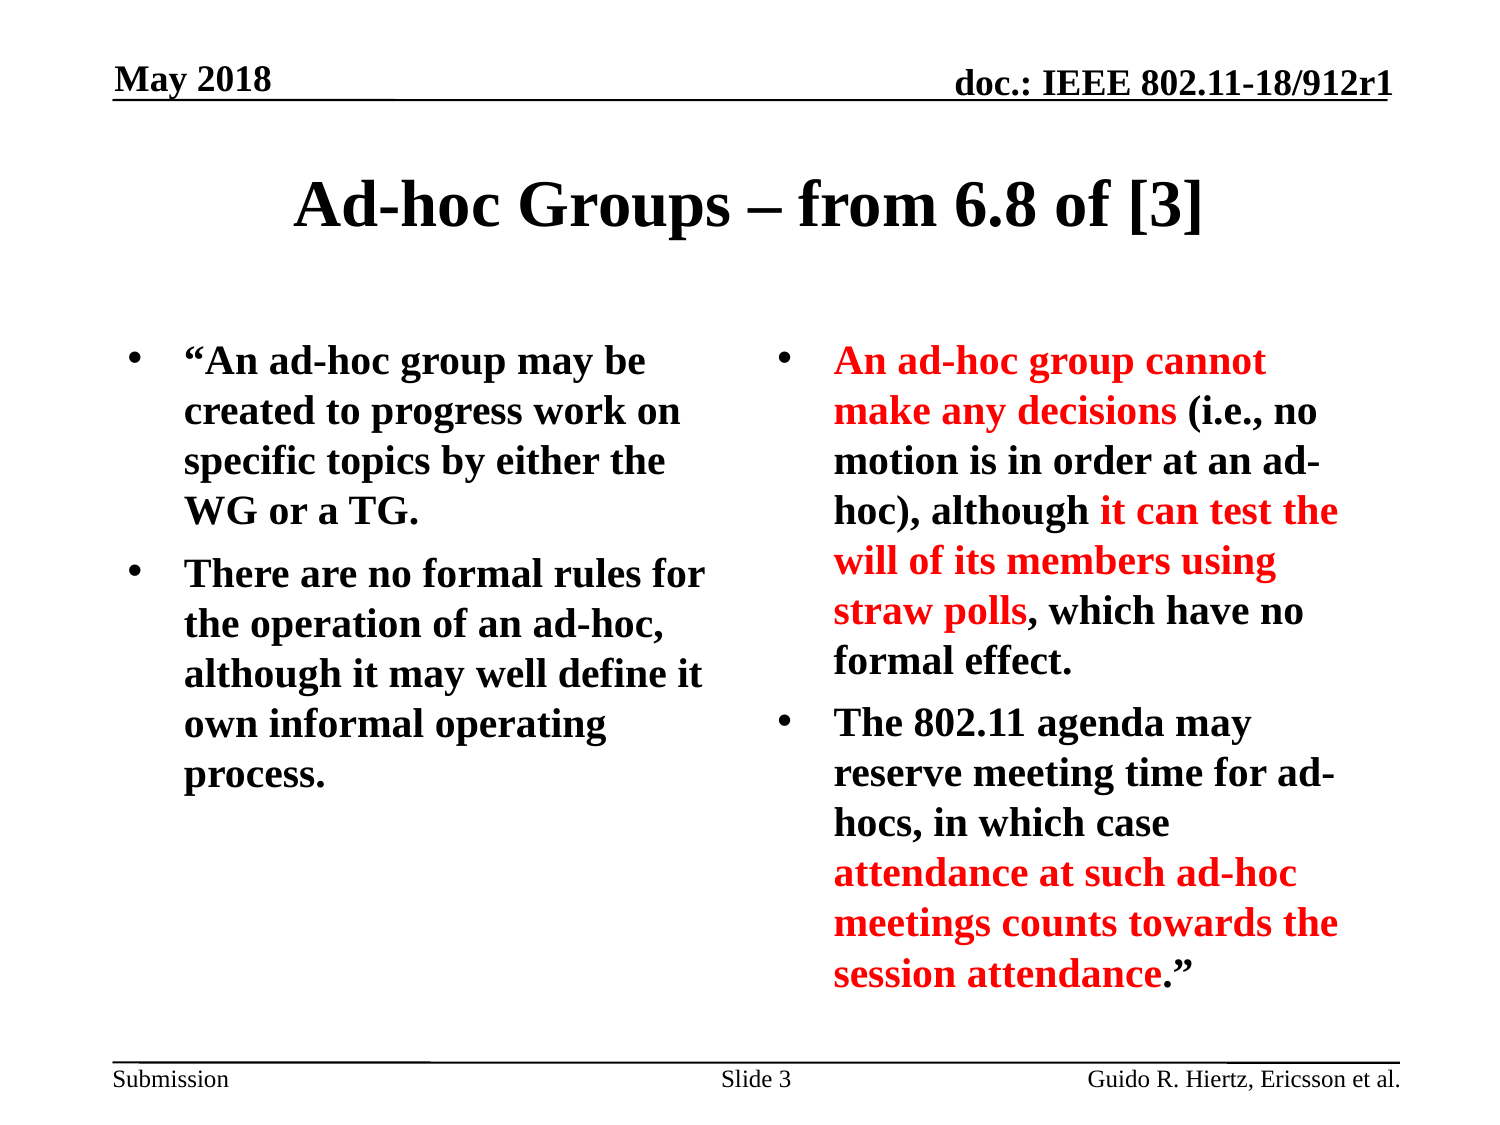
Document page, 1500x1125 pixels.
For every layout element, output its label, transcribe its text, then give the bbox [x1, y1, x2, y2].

slide_number Slide 3 [712, 1061, 800, 1123]
list An ad-hoc group cannot make any decisions (i.e., no motion is in order at an ad-hoc), although it can test the will of its members using straw polls, which have no formal effect. The 802.11 agenda may reserve meeting time for ad-hocs, in which case attendance at such ad-hoc meetings counts towards the session attendance.” [761, 324, 1388, 1000]
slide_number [114, 54, 423, 100]
list “An ad-hoc group may be created to progress work on specific topics by either the WG or a TG. There are no formal rules for the operation of an ad-hoc, although it may well define it own informal operating process. [112, 324, 738, 1000]
footer Guido R. Hiertz, Ericsson et al. [878, 1061, 1402, 1093]
title Ad-hoc Groups – from 6.8 of [3] [112, 112, 1388, 288]
